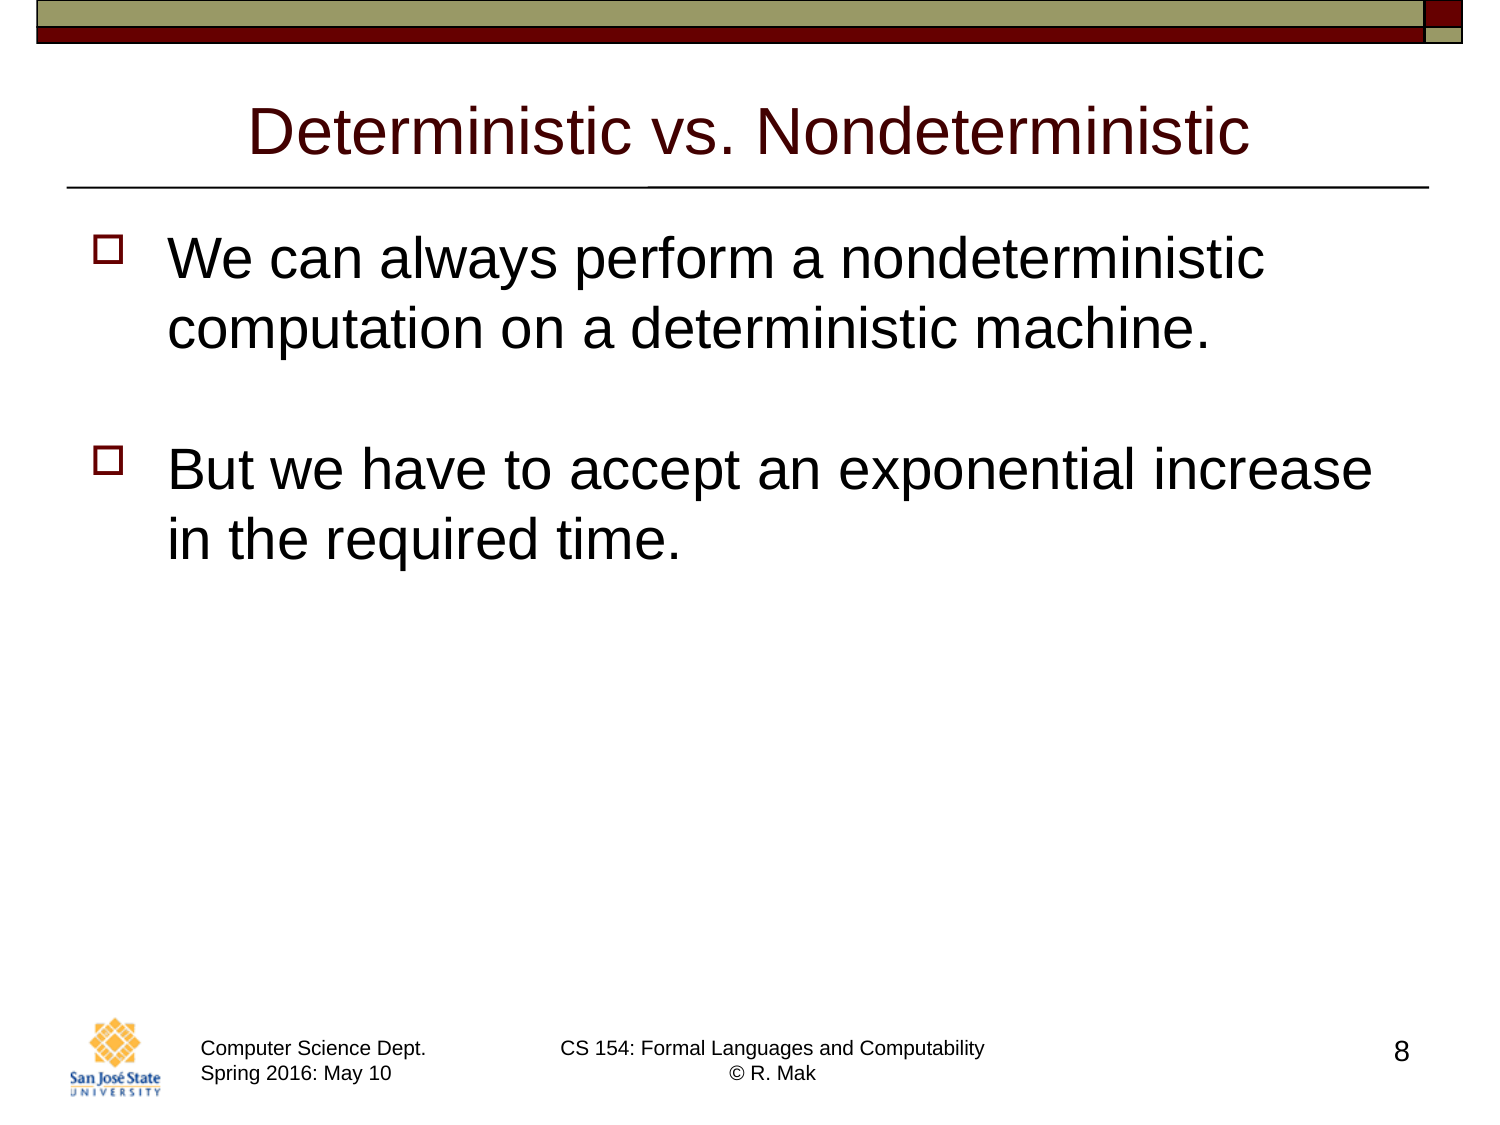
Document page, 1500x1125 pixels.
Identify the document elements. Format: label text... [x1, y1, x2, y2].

picture [60, 1012, 166, 1112]
title Deterministic vs. Nondeterministic [75, 67, 1425, 175]
slide_number 8 [1112, 1025, 1425, 1100]
list We can always perform a nondeterministic computation on a deterministic machine. But we have to accept an exponential increase in the required time. [75, 212, 1425, 1006]
